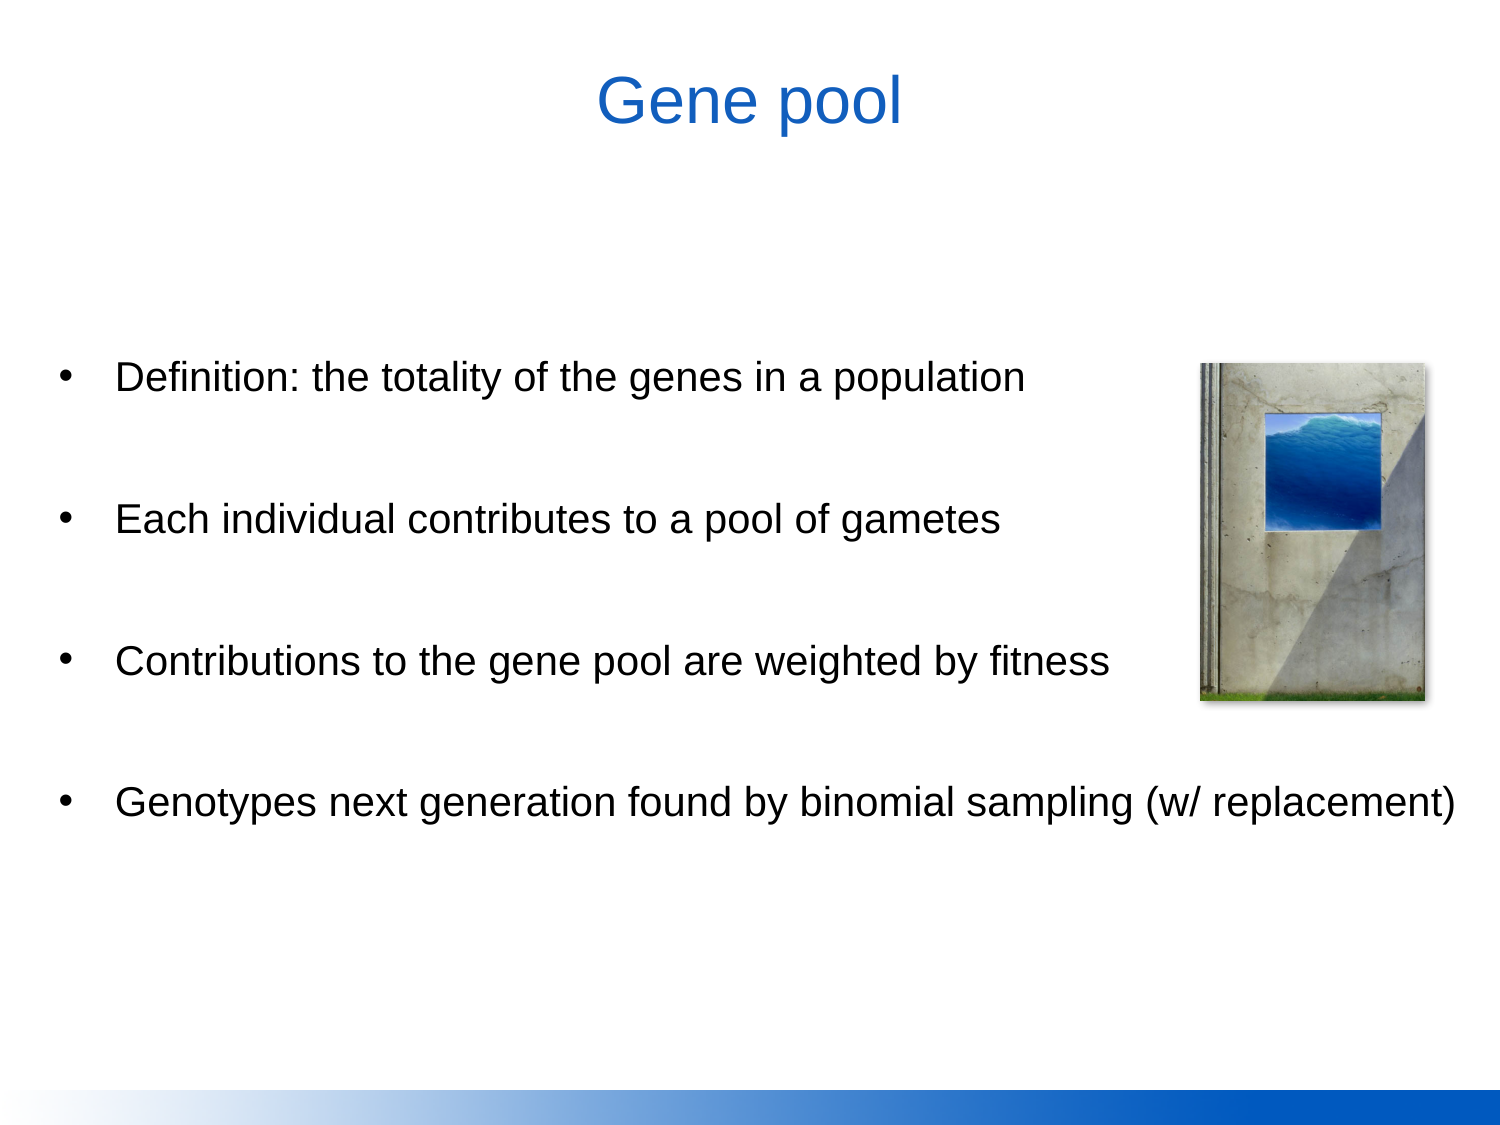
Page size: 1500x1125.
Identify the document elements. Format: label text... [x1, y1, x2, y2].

picture [1, 1089, 1500, 1125]
title Gene pool [75, 3, 1425, 191]
list Definition: the totality of the genes in a population Each individual contributes to a pool of gametes Contributions to the gene pool are weighted by fitness Genotypes next generation found by binomial sampling (w/ replacement) [43, 284, 1500, 916]
picture [1199, 363, 1426, 702]
